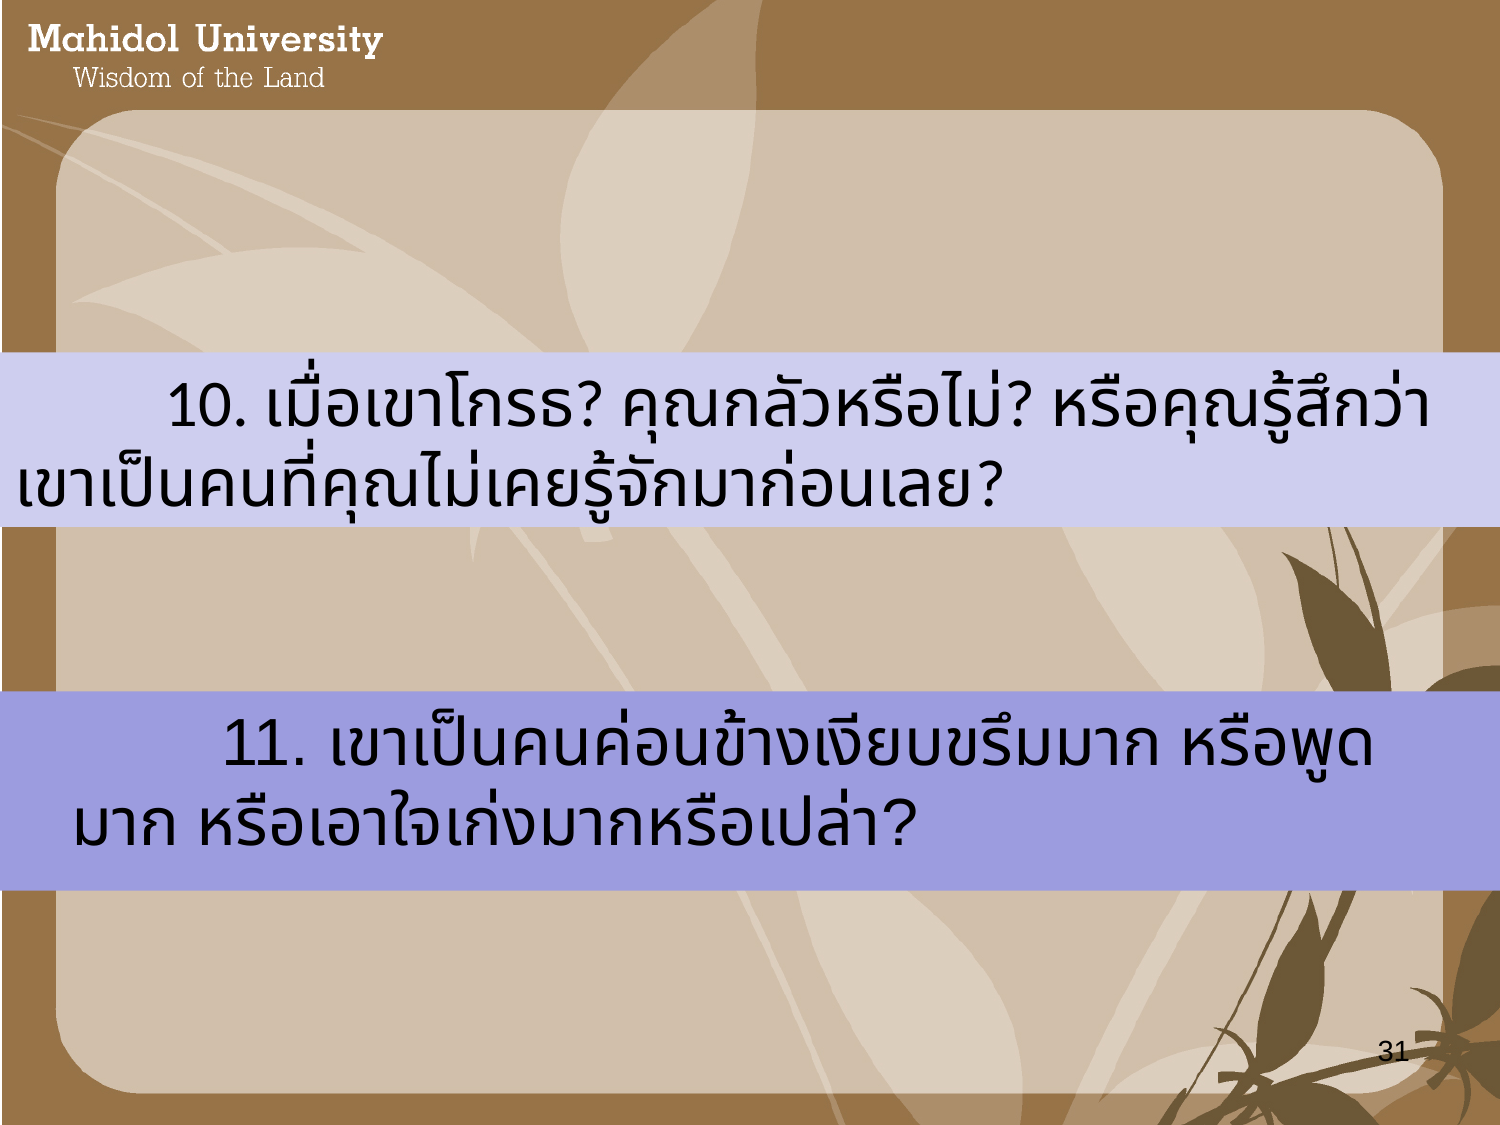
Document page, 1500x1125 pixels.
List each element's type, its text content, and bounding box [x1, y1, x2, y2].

picture [0, 527, 1500, 691]
text_box 10. เมื่อเขาโกรธ? คุณกลัวหรือไม่? หรือคุณรู้สึกว่าเขาเป็นคนที่คุณไม่เคยรู้จักมาก่อนเลย? [0, 352, 1500, 527]
list 11. เขาเป็นคนค่อนข้างเงียบขรึมมาก หรือพูดมาก หรือเอาใจเก่งมากหรือเปล่า? [0, 691, 1500, 891]
picture [0, 891, 1500, 1125]
picture [0, 0, 1500, 352]
slide_number 31 [1074, 1024, 1426, 1103]
